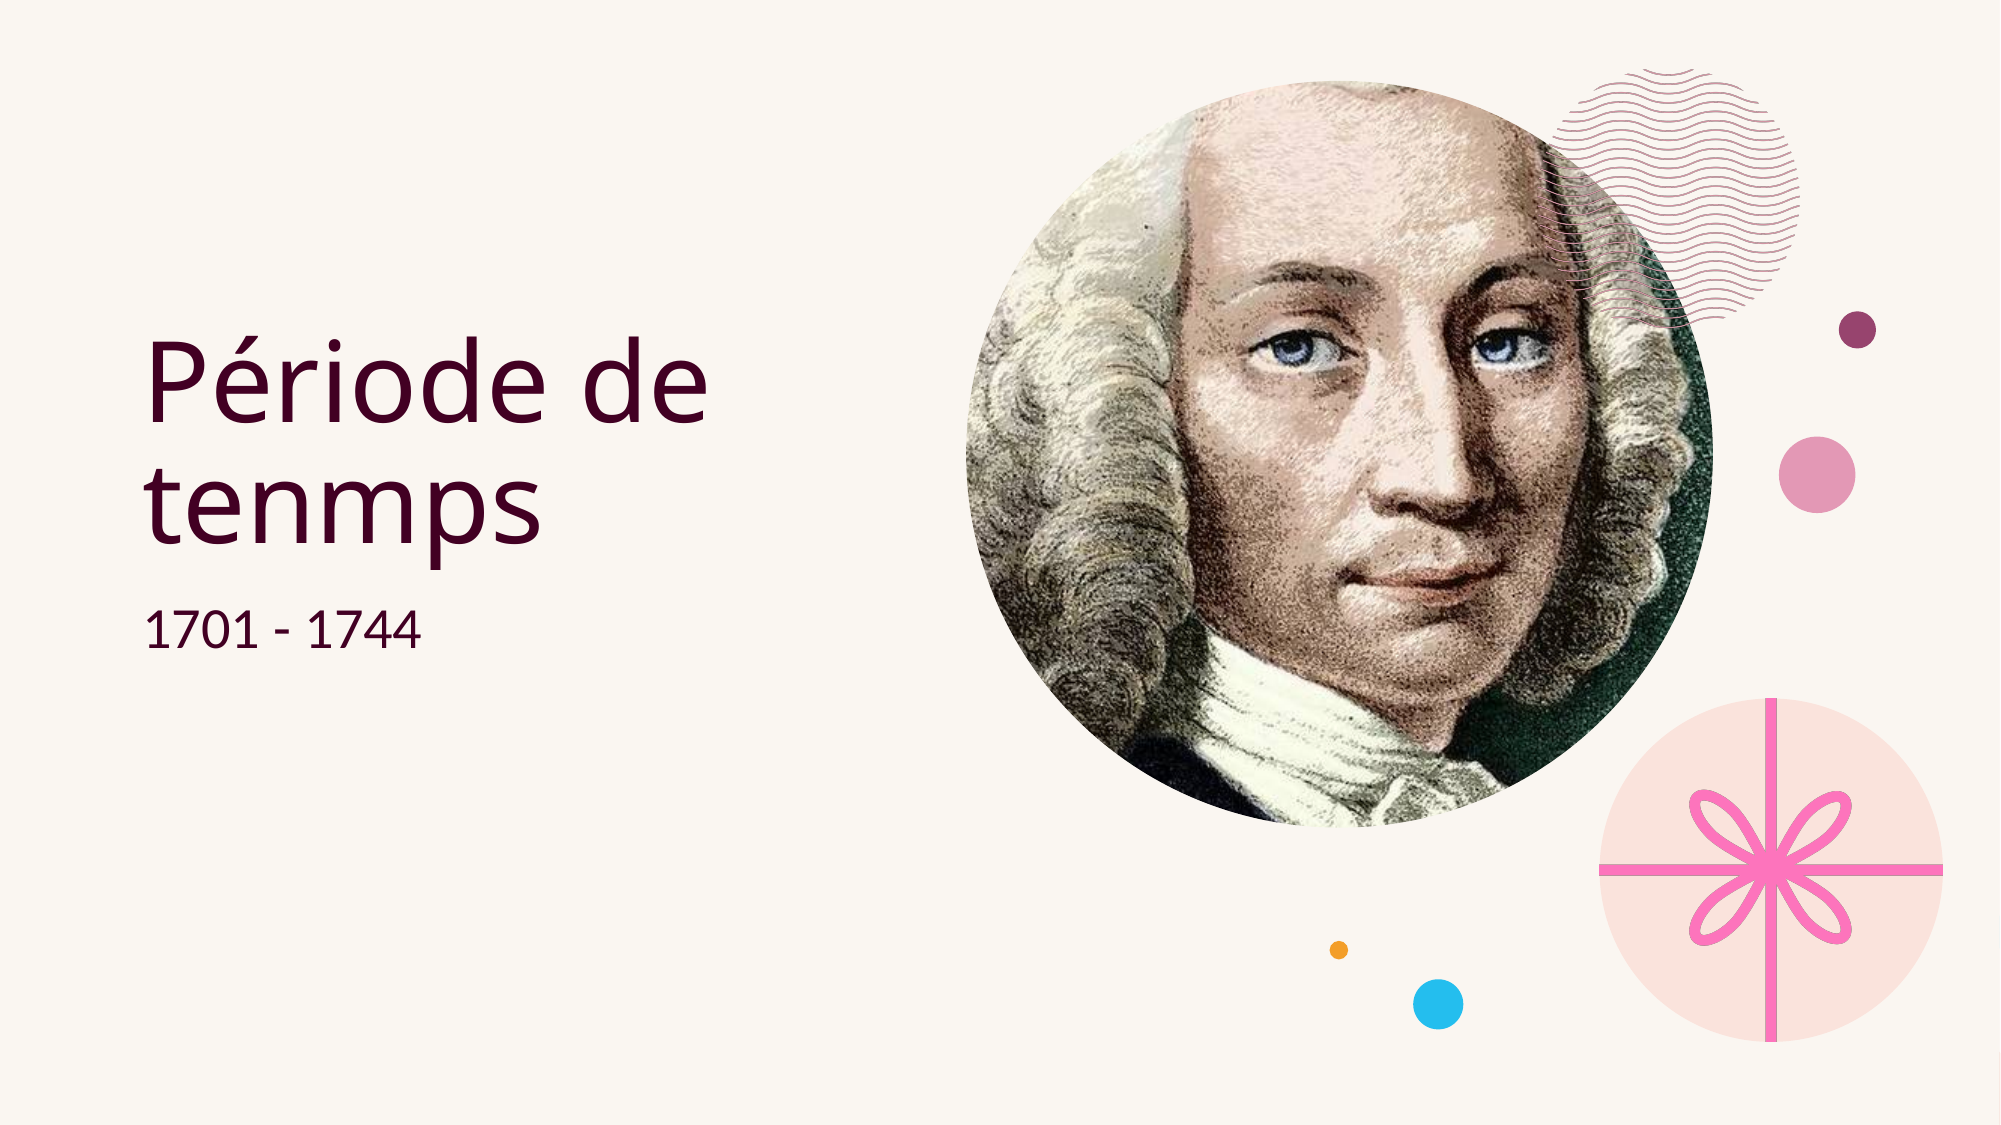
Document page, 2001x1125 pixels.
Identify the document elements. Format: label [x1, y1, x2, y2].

text_box [1329, 828, 1599, 1030]
text_box [1713, 311, 1876, 698]
picture [966, 62, 1943, 1042]
text_box [0, 0, 2000, 1125]
